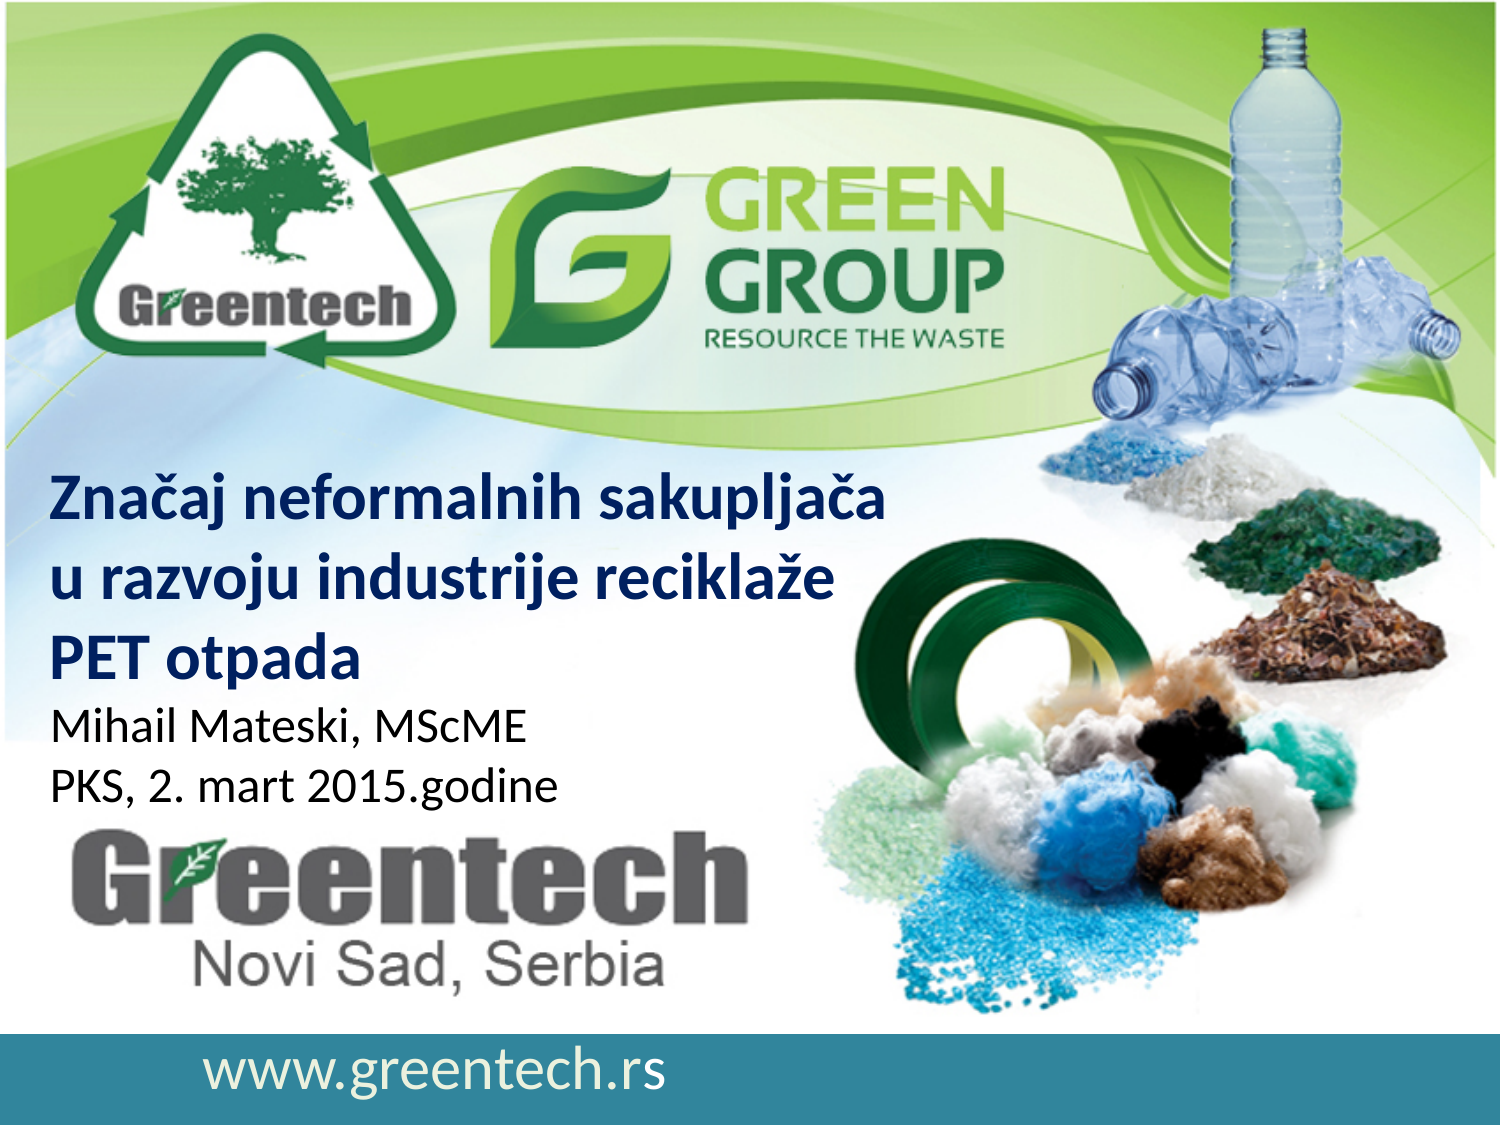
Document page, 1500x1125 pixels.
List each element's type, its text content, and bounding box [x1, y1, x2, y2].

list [0, 0, 1500, 1035]
text_box [0, 1042, 1500, 1125]
text_box www.greentech.rs [187, 1043, 762, 1110]
